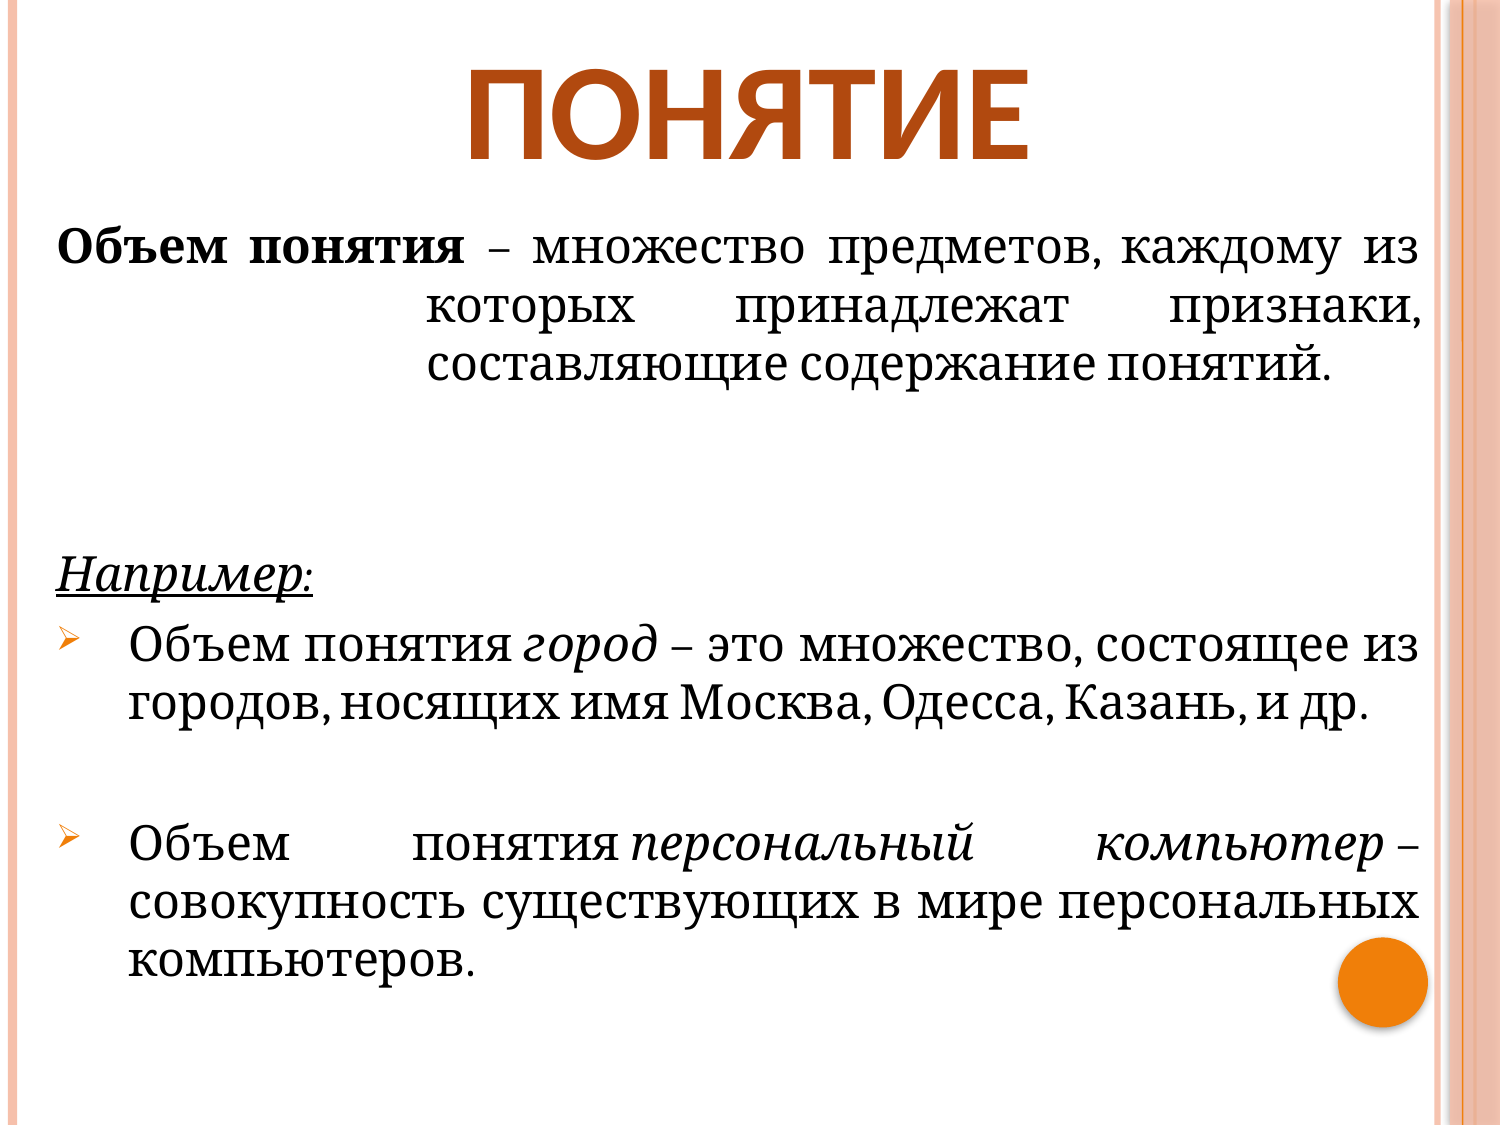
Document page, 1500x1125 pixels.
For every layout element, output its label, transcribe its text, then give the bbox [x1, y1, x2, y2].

title Понятие [135, 7, 1361, 195]
list Объем понятия – множество предметов, каждому из которых принадлежат признаки, составляющие содержание понятий. Например: Объем понятия город – это множество, состоящее из городов, носящих имя Москва, Одесса, Казань, и др. Объем понятия персональный компьютер – совокупность существующих в мире персональных компьютеров. [41, 208, 1436, 1035]
